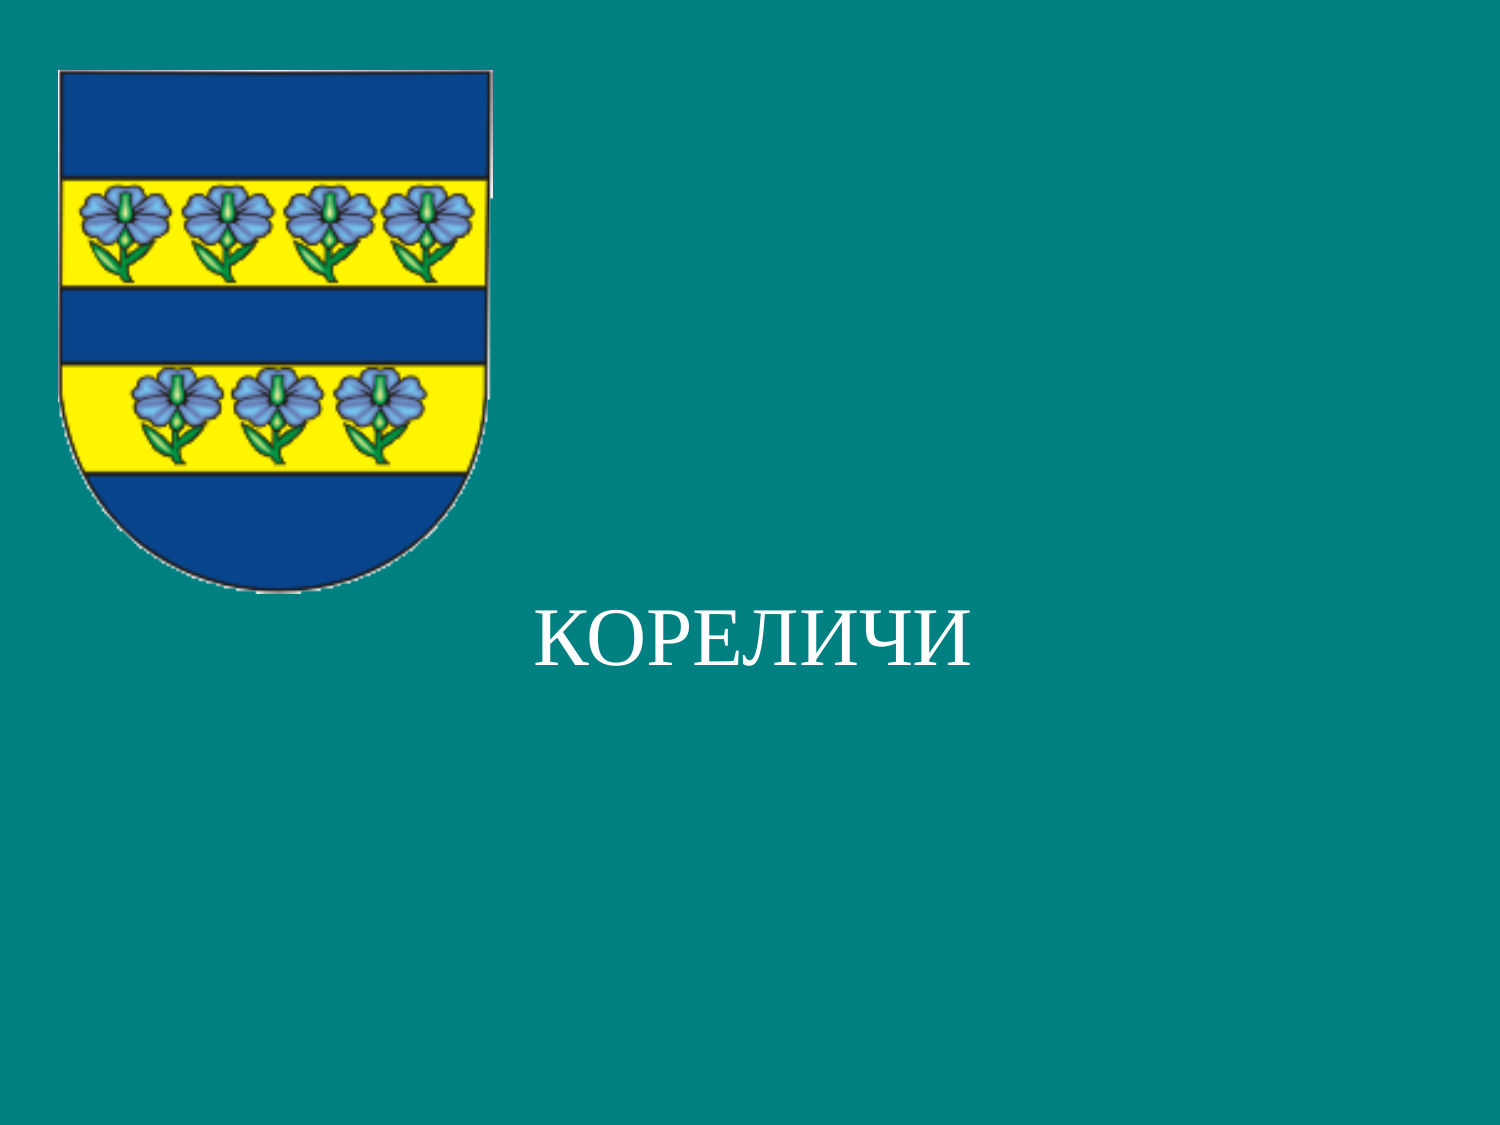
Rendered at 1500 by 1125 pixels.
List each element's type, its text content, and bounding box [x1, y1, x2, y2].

picture [57, 69, 493, 594]
text_box КОРЕЛИЧИ [518, 574, 989, 690]
